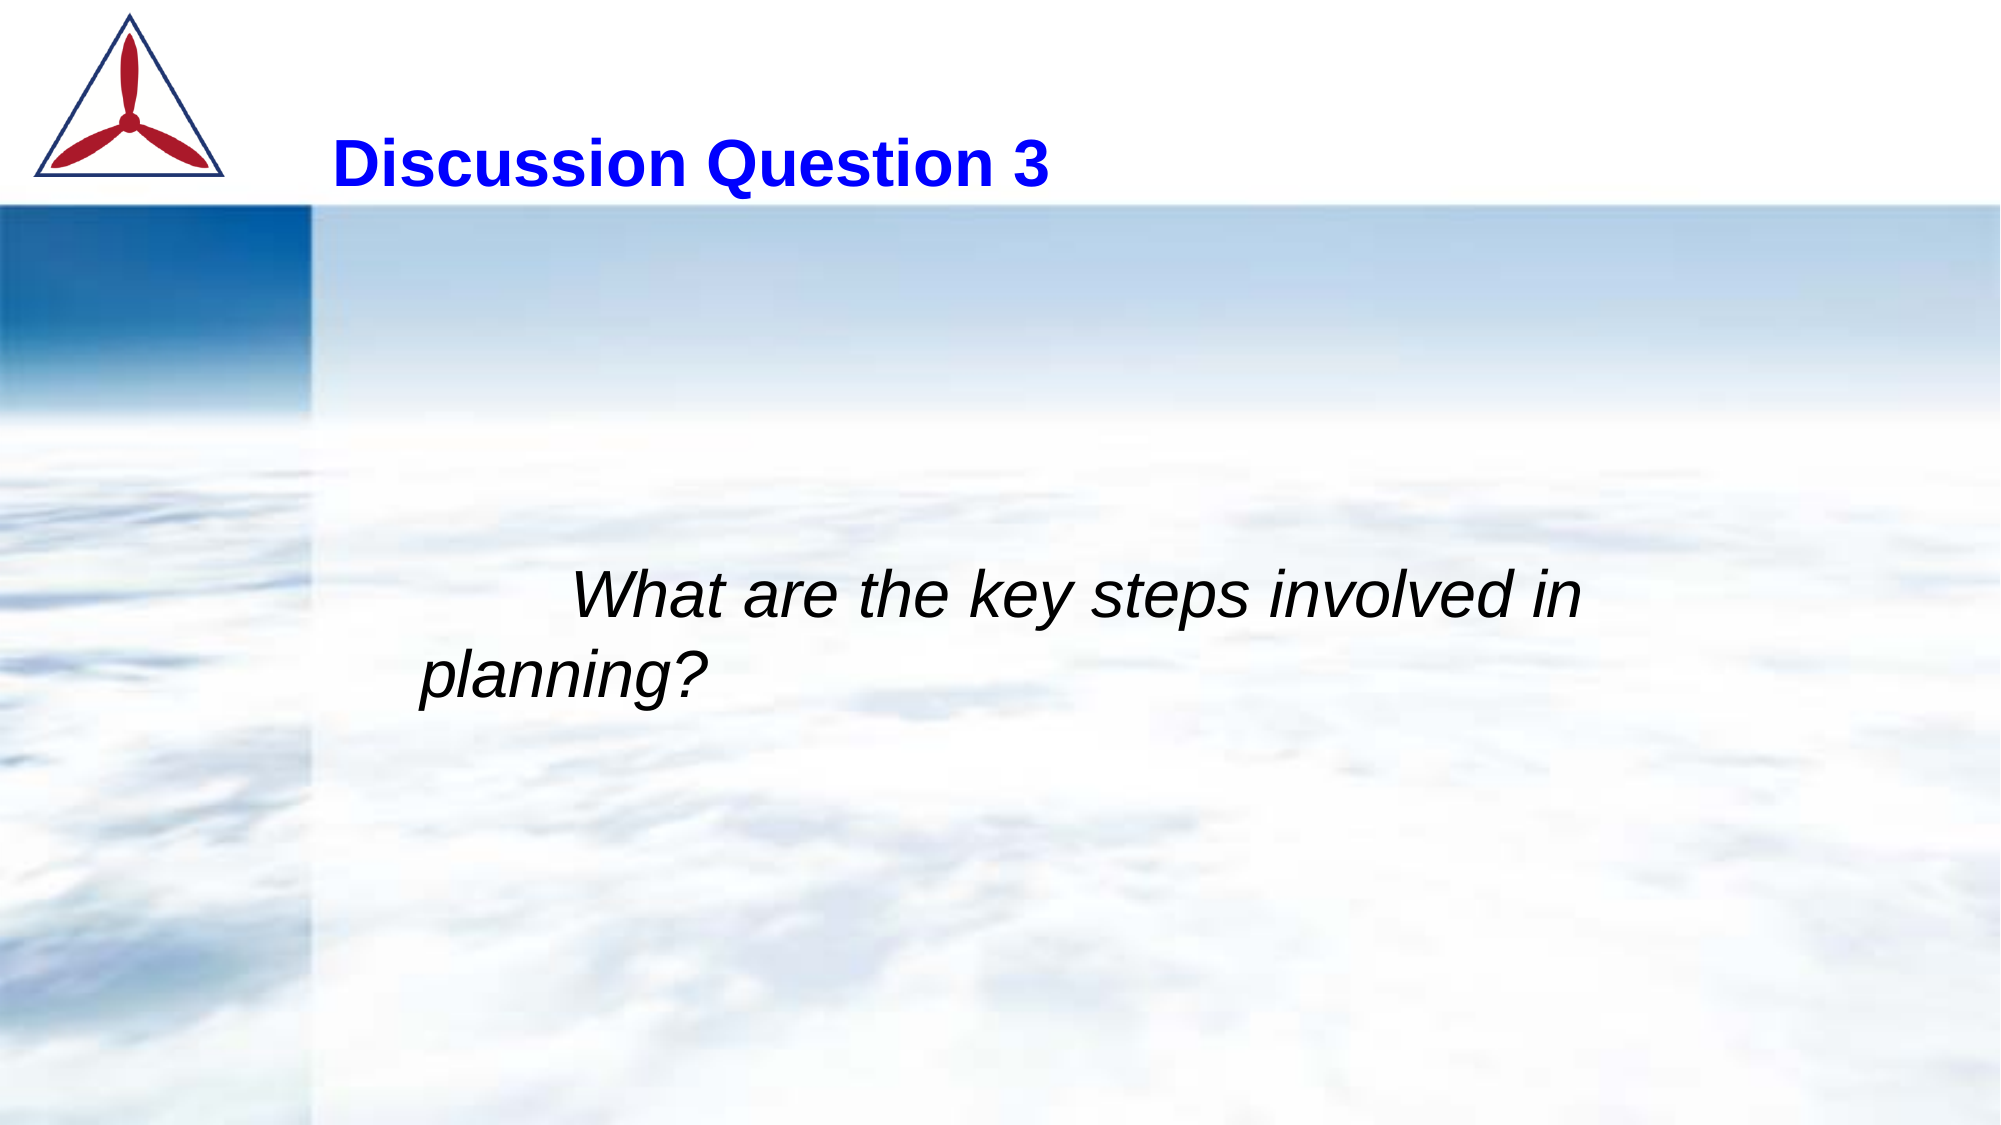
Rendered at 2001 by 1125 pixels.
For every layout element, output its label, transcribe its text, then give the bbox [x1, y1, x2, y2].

list What are the key steps involved in planning? [399, 249, 1900, 1050]
title Discussion Question 3 [312, 99, 1901, 201]
picture [0, 0, 2001, 1125]
